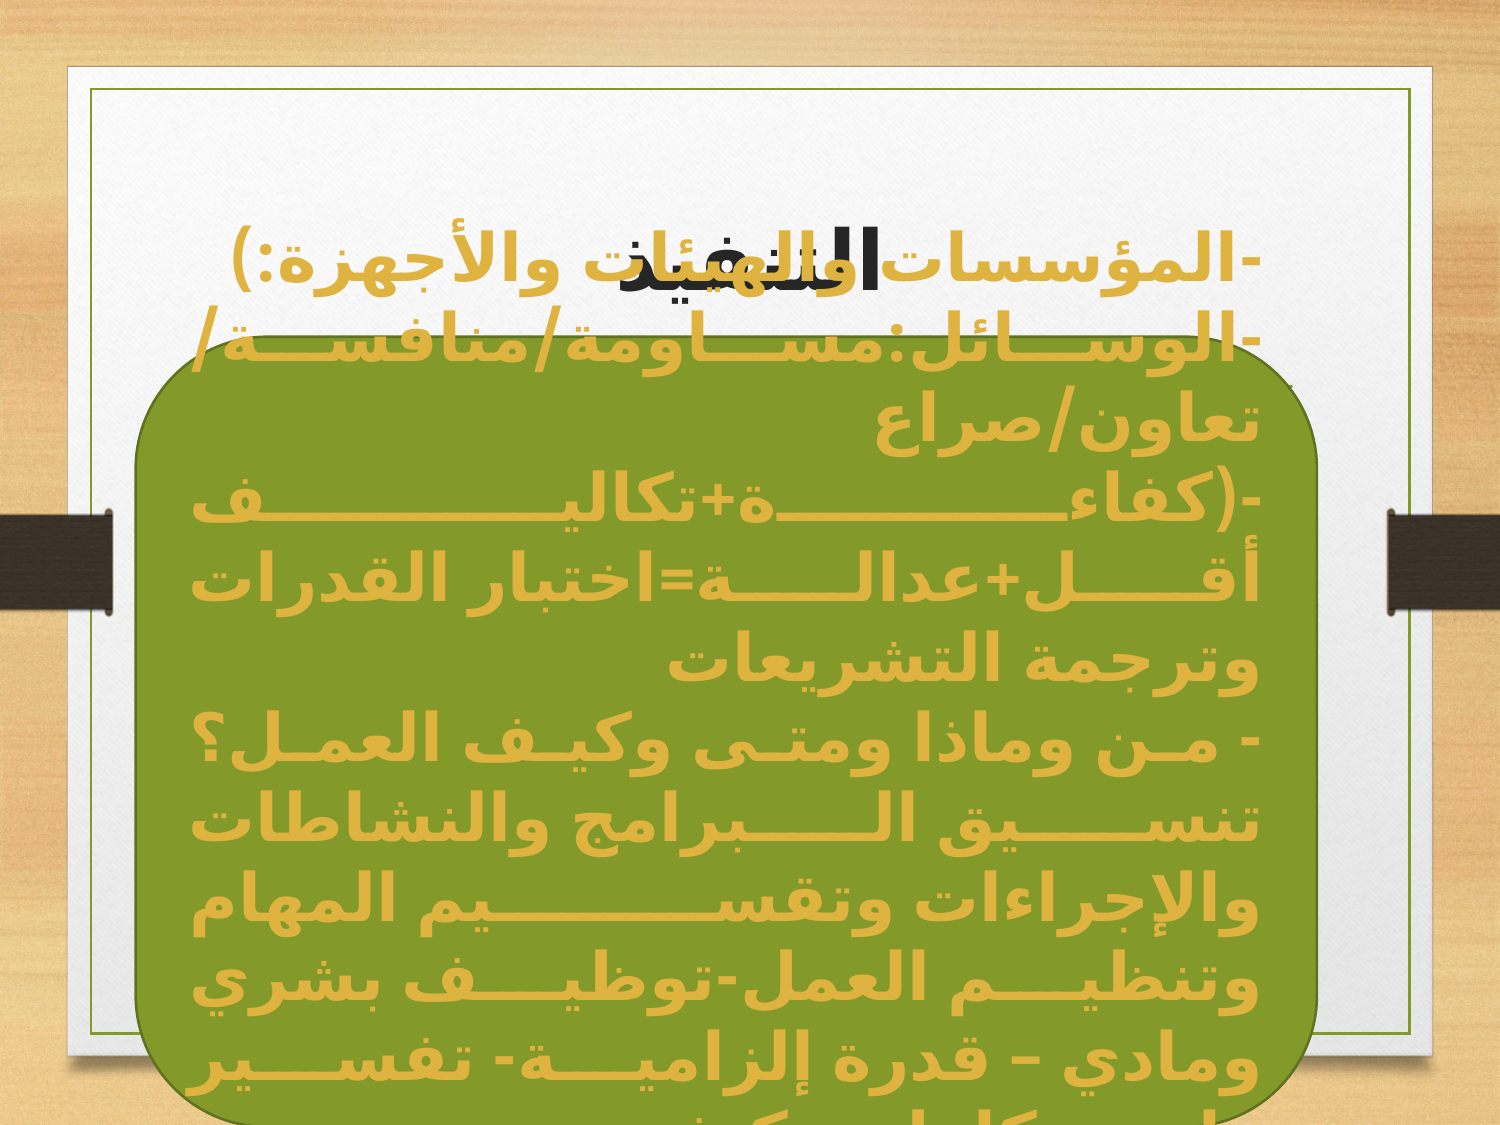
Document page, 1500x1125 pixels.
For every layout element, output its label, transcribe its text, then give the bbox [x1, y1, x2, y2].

picture [0, 0, 1500, 1125]
text_box -المؤسسات والهيئات والأجهزة:) -الوسائل:مساومة/منافسة/تعاون/صراع -(كفاءة+تكاليف أقل+عدالة=اختبار القدرات وترجمة التشريعات - من وماذا ومتى وكيف العمل؟ تنسيق البرامج والنشاطات والإجراءات وتقسيم المهام وتنظيم العمل-توظيف بشري ومادي – قدرة إلزامية- تفسير واضح-تكامل وتكيف [134, 335, 1319, 1125]
title التنفيذ [193, 150, 1309, 365]
